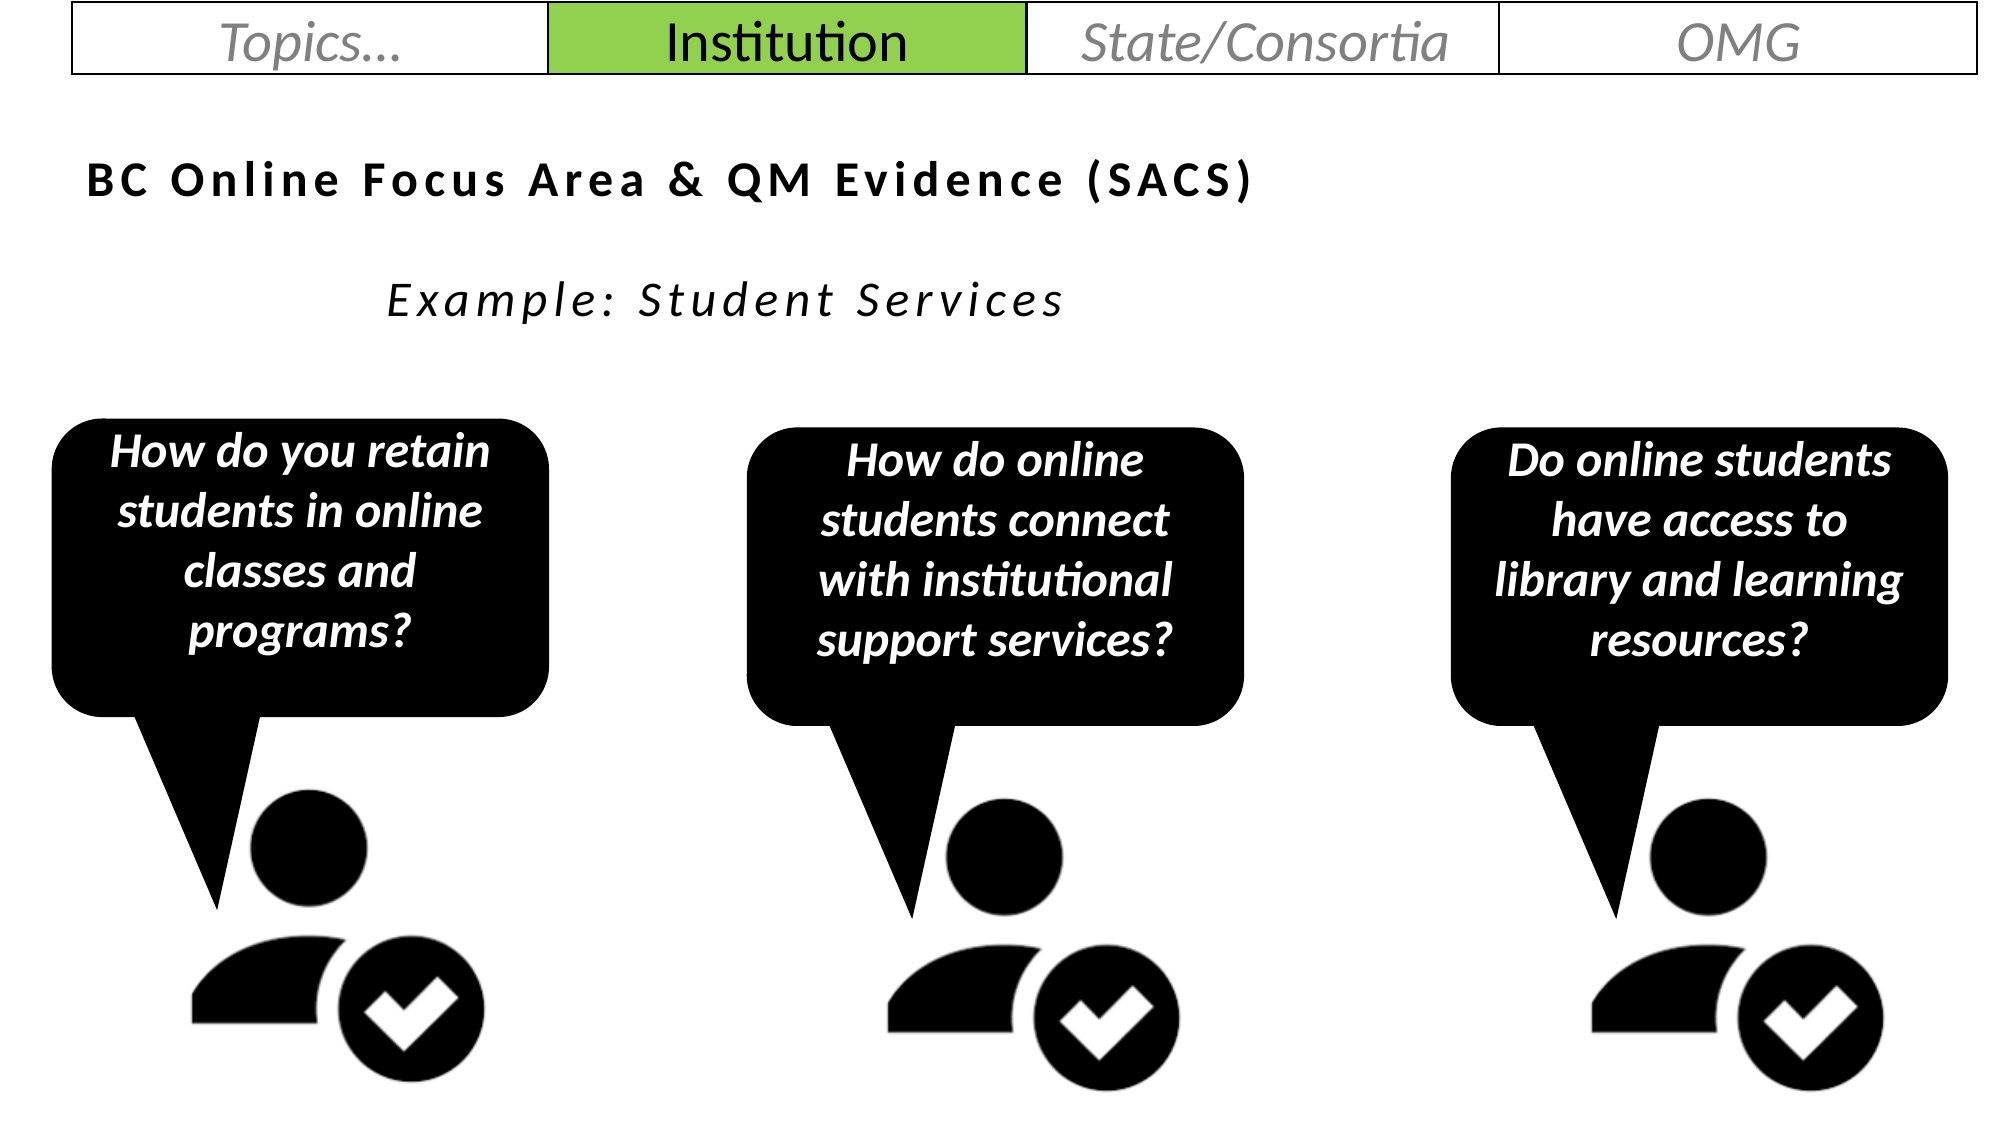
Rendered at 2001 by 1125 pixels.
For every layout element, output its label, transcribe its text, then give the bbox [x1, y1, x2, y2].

text_box BC Online Focus Area & QM Evidence (SACS) Example: Student Services [71, 139, 1978, 575]
text_box Institution [547, 1, 1026, 75]
text_box State/Consortia [1026, 1, 1498, 75]
text_box OMG [1498, 1, 1978, 75]
text_box How do online students connect with institutional support services? [746, 427, 1245, 809]
picture [1569, 790, 1913, 1108]
picture [865, 790, 1209, 1108]
text_box How do you retain students in online classes and programs? [51, 418, 550, 798]
text_box Do online students have access to library and learning resources? [1450, 427, 1949, 809]
picture [169, 781, 514, 1099]
text_box Topics… [71, 1, 547, 75]
